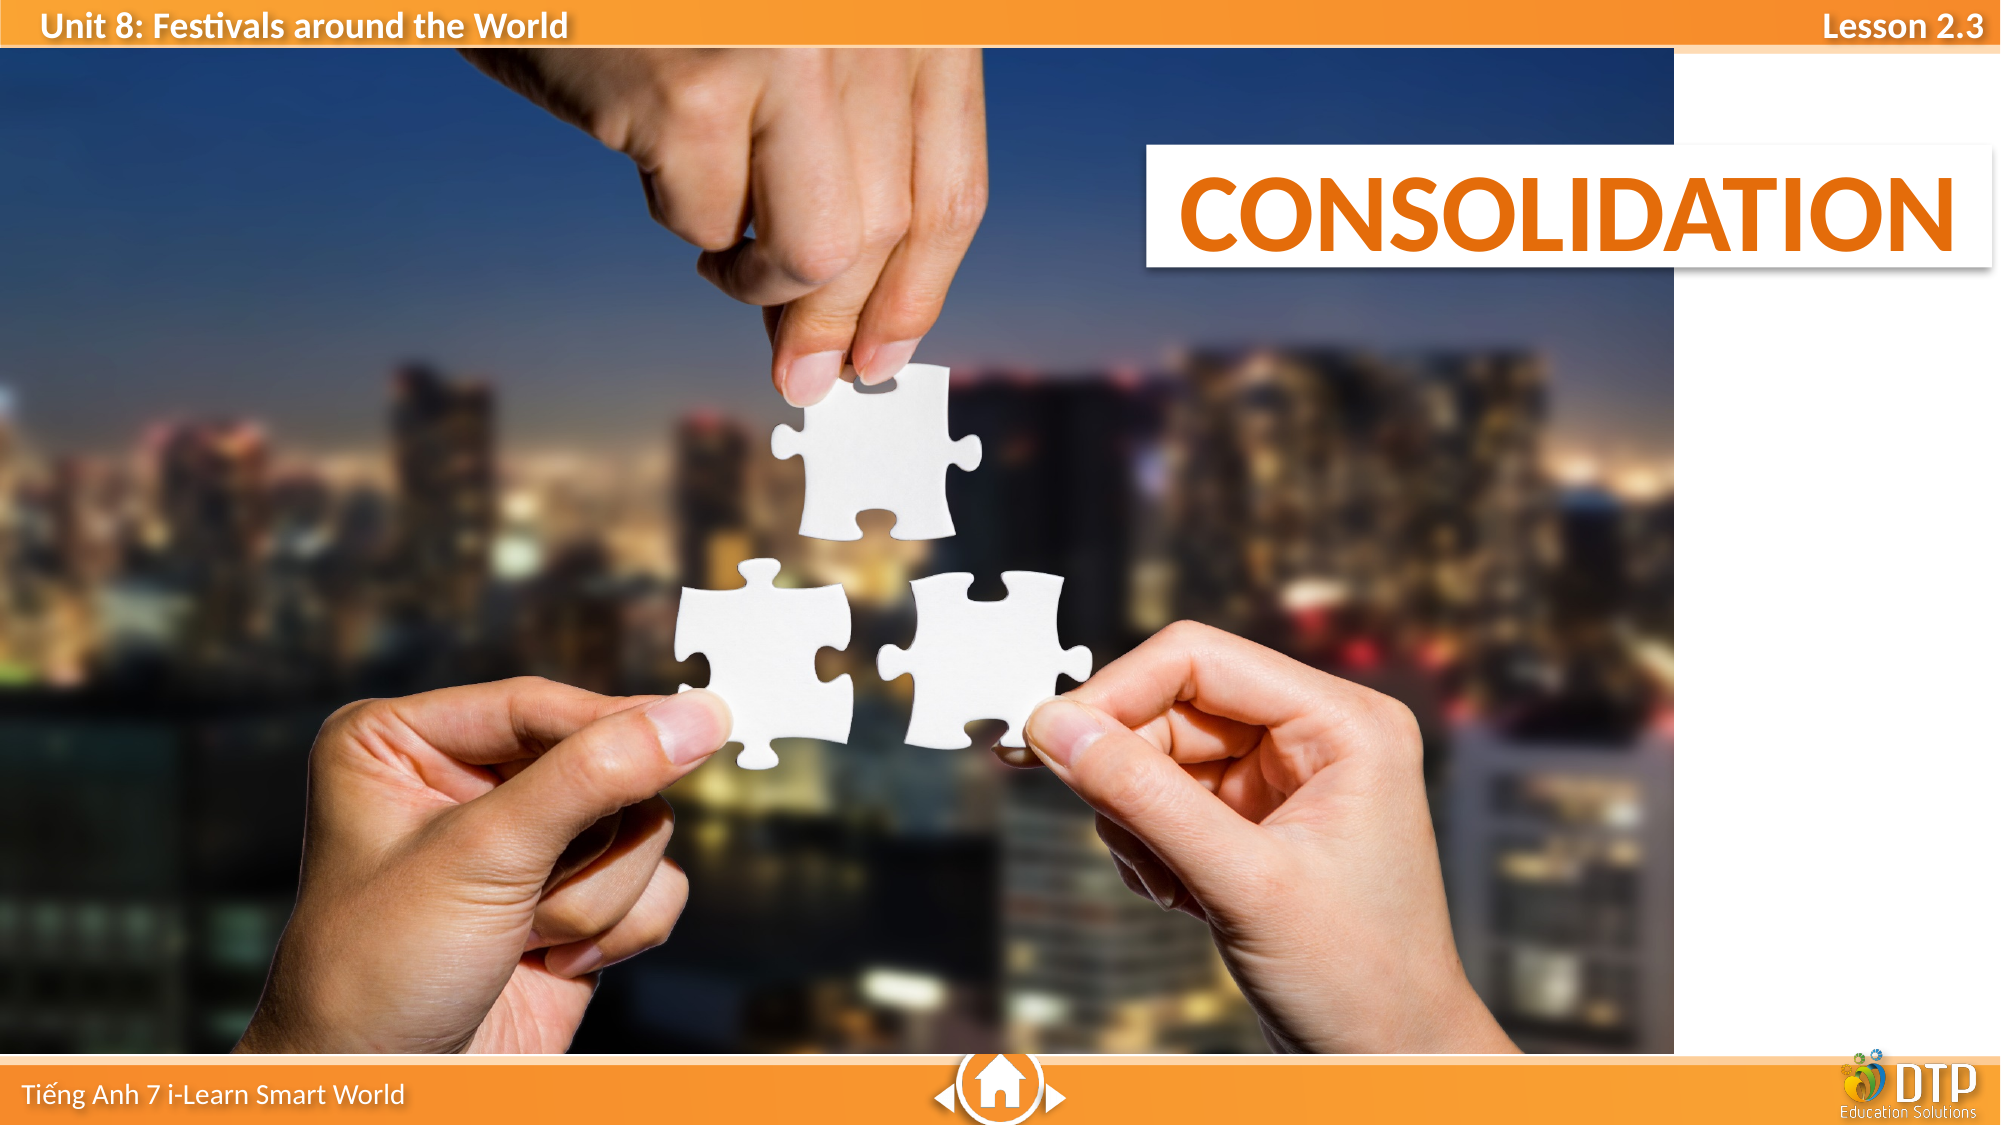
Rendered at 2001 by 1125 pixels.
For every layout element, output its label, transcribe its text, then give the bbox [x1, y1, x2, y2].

picture [0, 0, 2001, 1125]
text_box CONSOLIDATION [1677, 144, 1993, 268]
